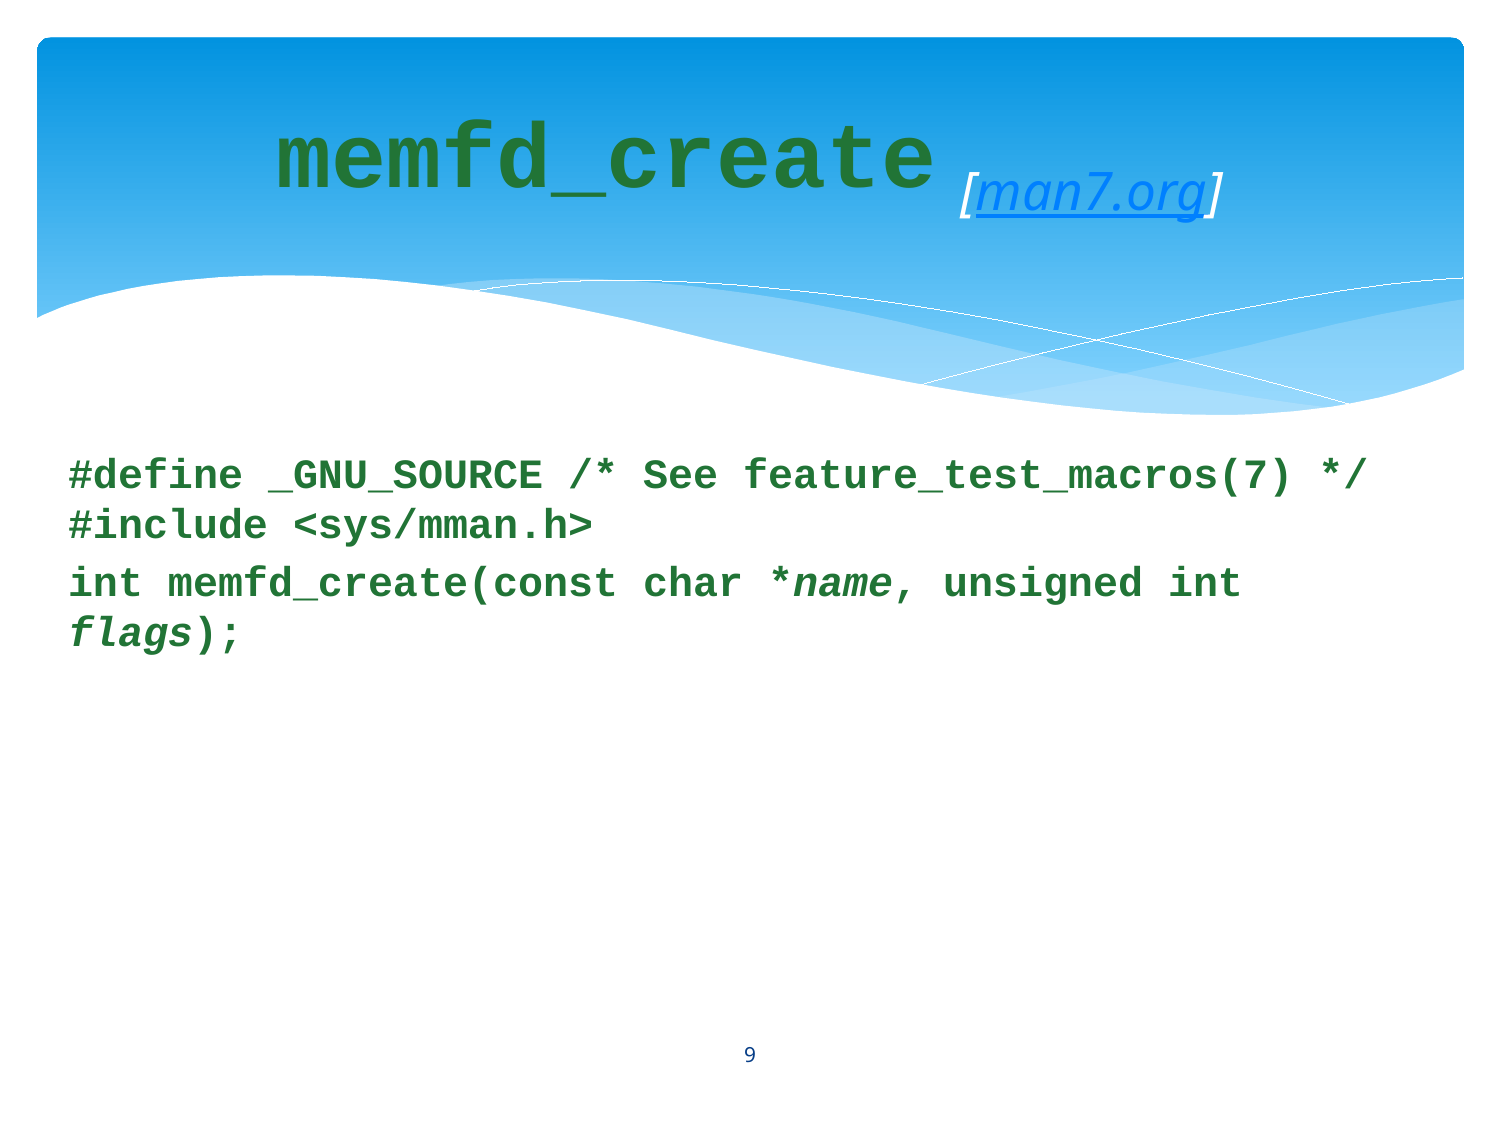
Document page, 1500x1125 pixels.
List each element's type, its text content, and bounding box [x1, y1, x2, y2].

title memfd_create [man7.org] [75, 55, 1425, 261]
list #define _GNU_SOURCE /* See feature_test_macros(7) */ #include <sys/mman.h> int memfd_create(const char *name, unsigned int flags); [53, 438, 1447, 1005]
slide_number 9 [654, 1025, 846, 1086]
